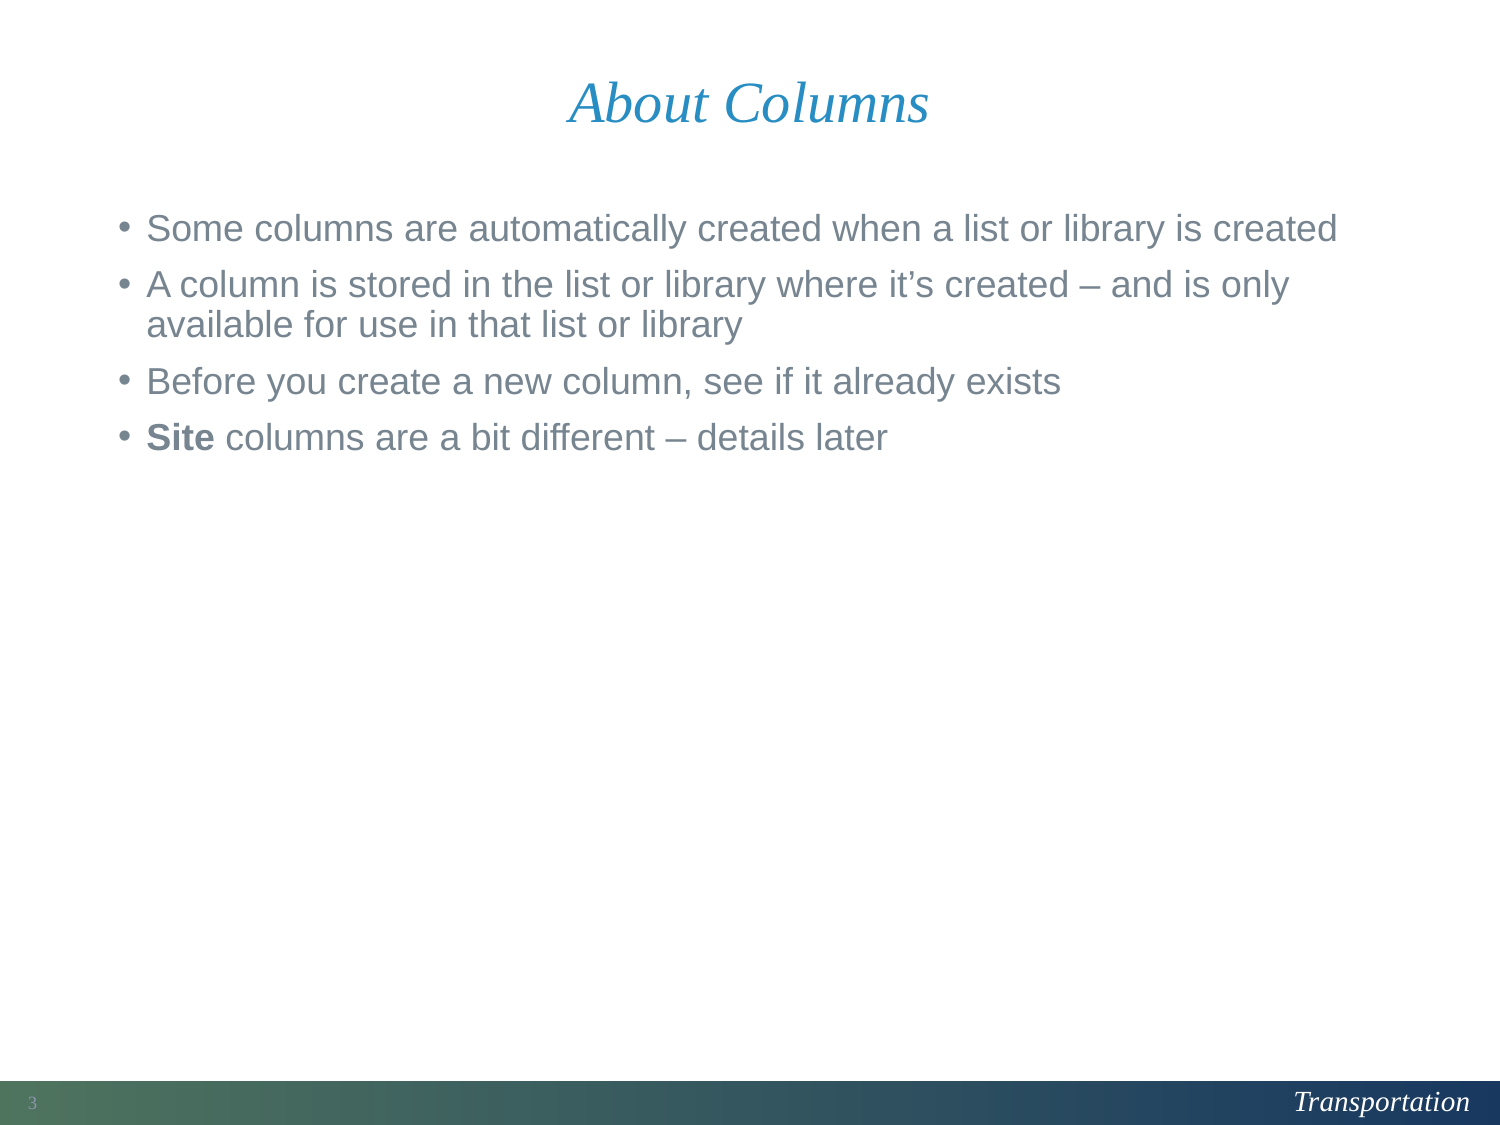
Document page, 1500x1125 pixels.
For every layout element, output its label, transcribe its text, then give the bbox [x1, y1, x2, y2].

slide_number 79 [12, 1091, 351, 1114]
title About Columns [103, 16, 1397, 191]
list Some columns are automatically created when a list or library is created A column is stored in the list or library where it’s created – and is only available for use in that list or library Before you create a new column, see if it already exists Site columns are a bit different – details later [103, 201, 1397, 1025]
